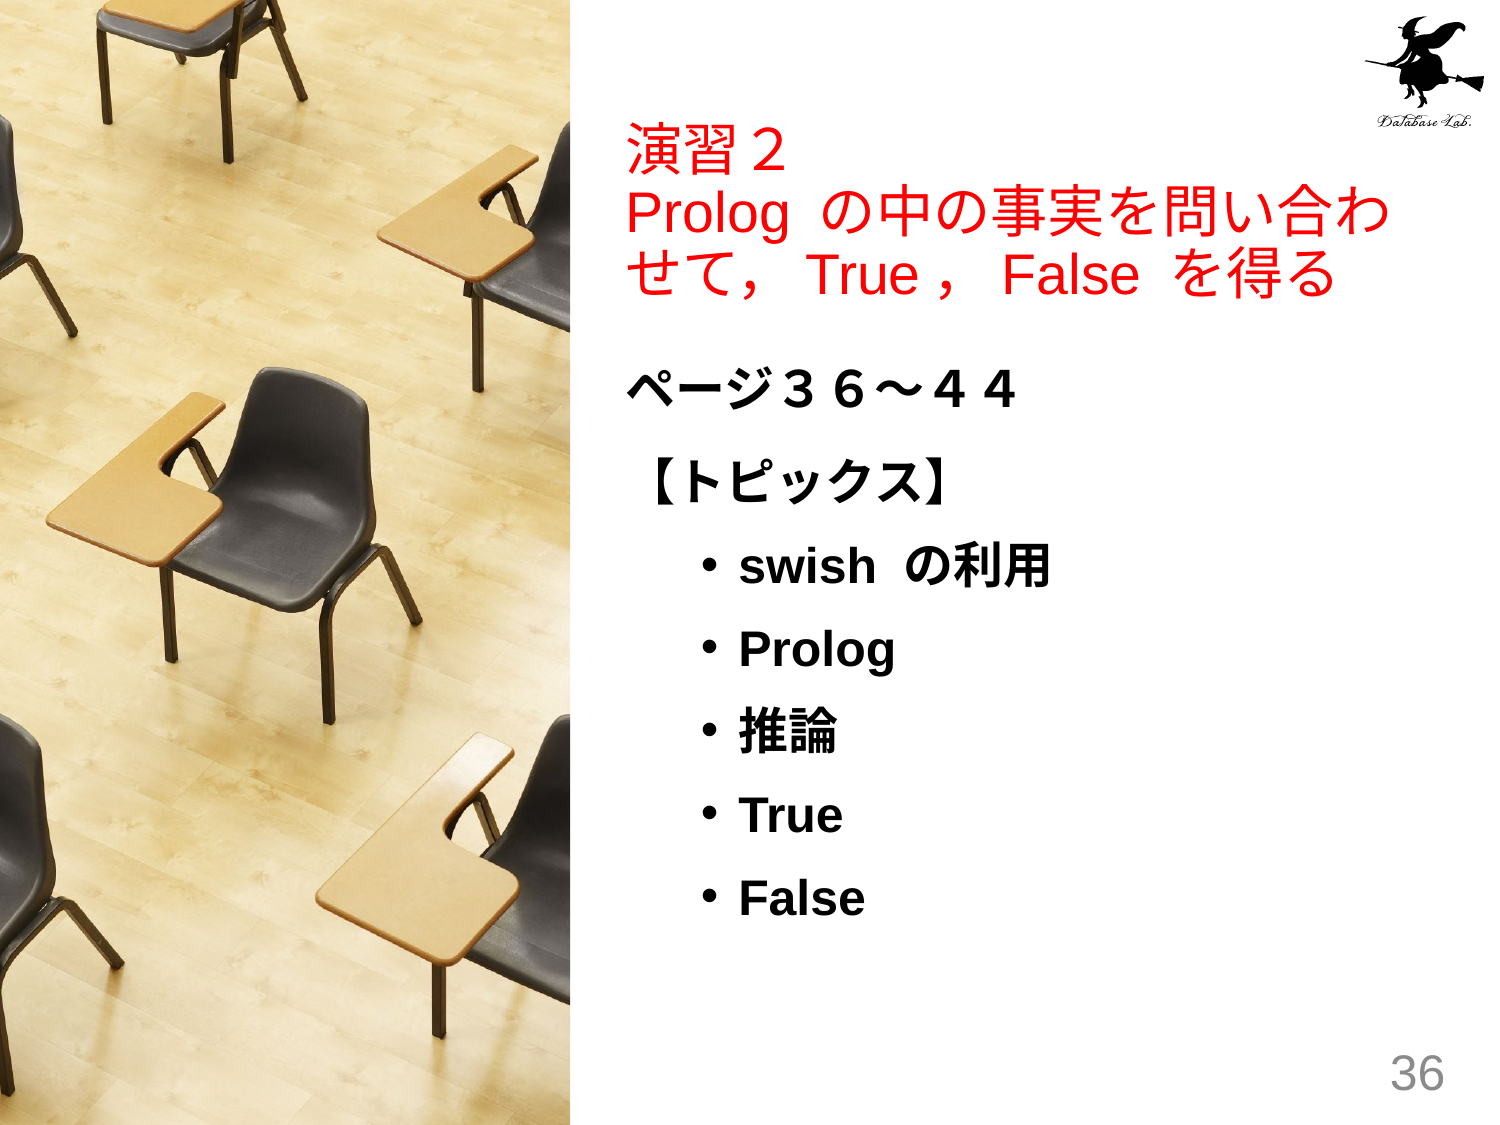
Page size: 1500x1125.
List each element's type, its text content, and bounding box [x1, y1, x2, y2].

list ページ３６～４４ 【トピックス】 swish の利用 Prolog 推論 True False [610, 350, 1422, 1092]
slide_number 36 [1314, 1044, 1461, 1104]
picture [1362, 14, 1486, 130]
title 演習２ Prolog の中の事実を問い合わせて，True，False を得る [610, 103, 1422, 315]
picture [0, 0, 571, 1125]
